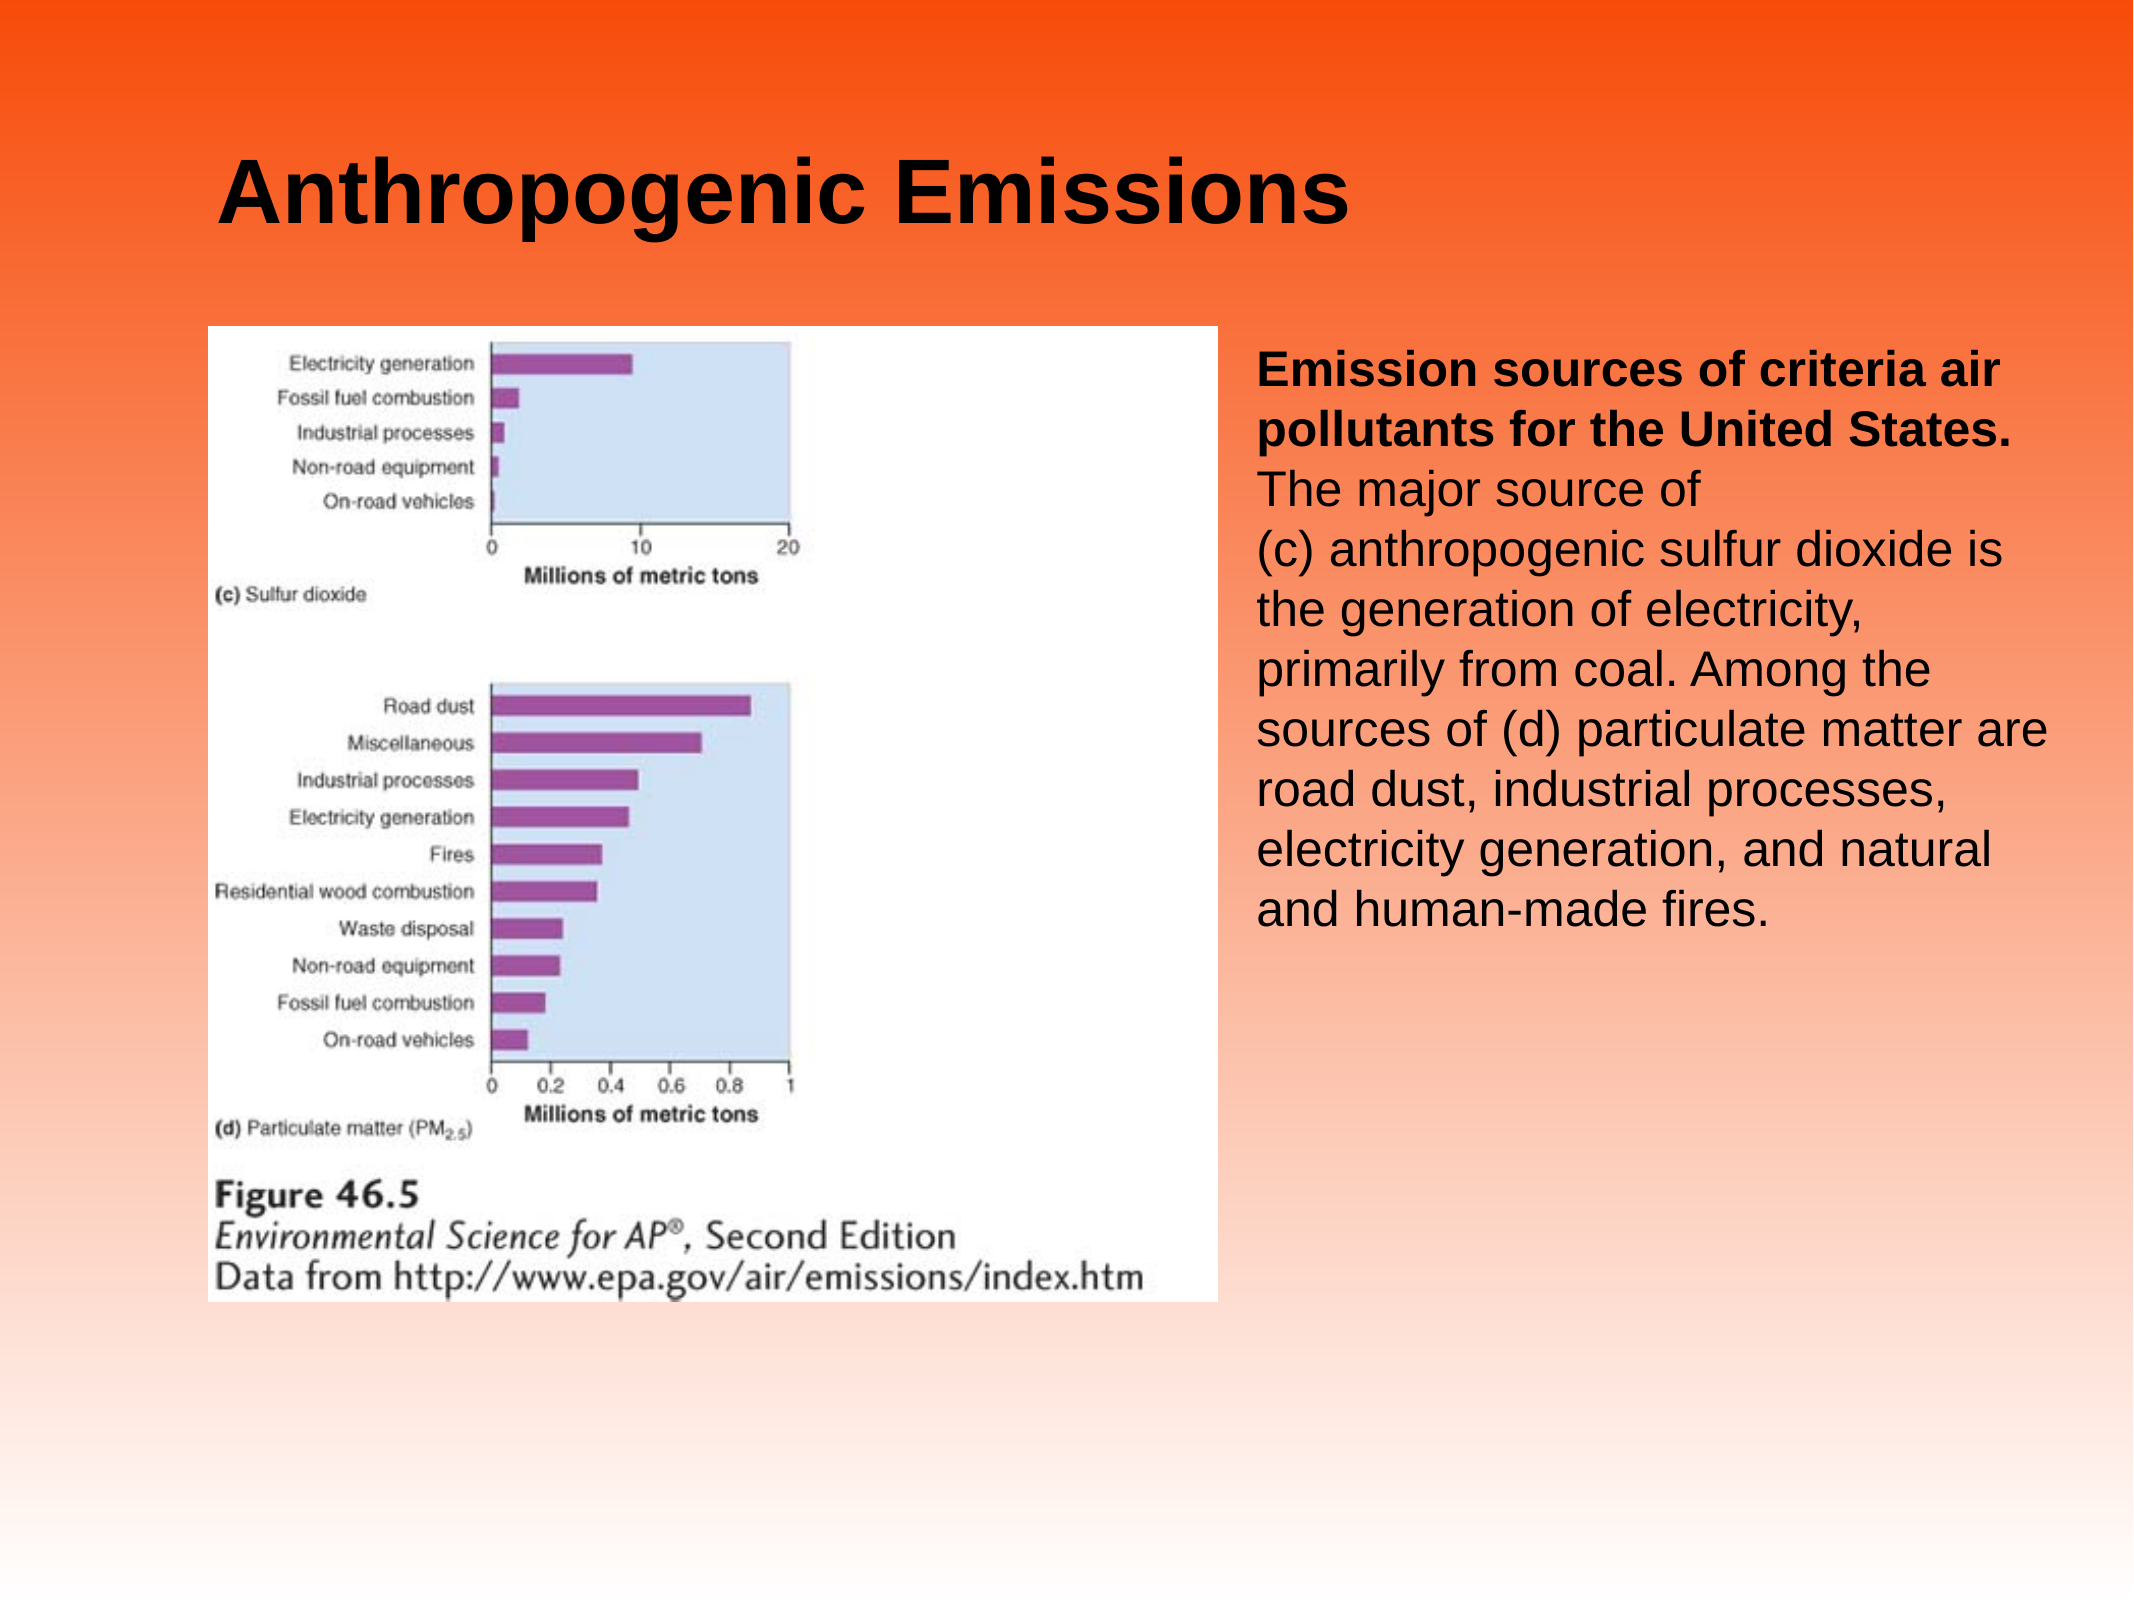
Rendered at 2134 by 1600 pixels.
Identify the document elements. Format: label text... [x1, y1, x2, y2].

title Anthropogenic Emissions [208, 39, 1925, 444]
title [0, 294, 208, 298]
picture [208, 326, 1218, 1302]
text_box Emission sources of criteria air pollutants for the United States. The major source of (c) anthropogenic sulfur dioxide is the generation of electricity, primarily from coal. Among the sources of (d) particulate matter are road dust, industrial processes, electricity generation, and natural and human-made fires. [1241, 329, 2071, 945]
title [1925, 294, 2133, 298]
